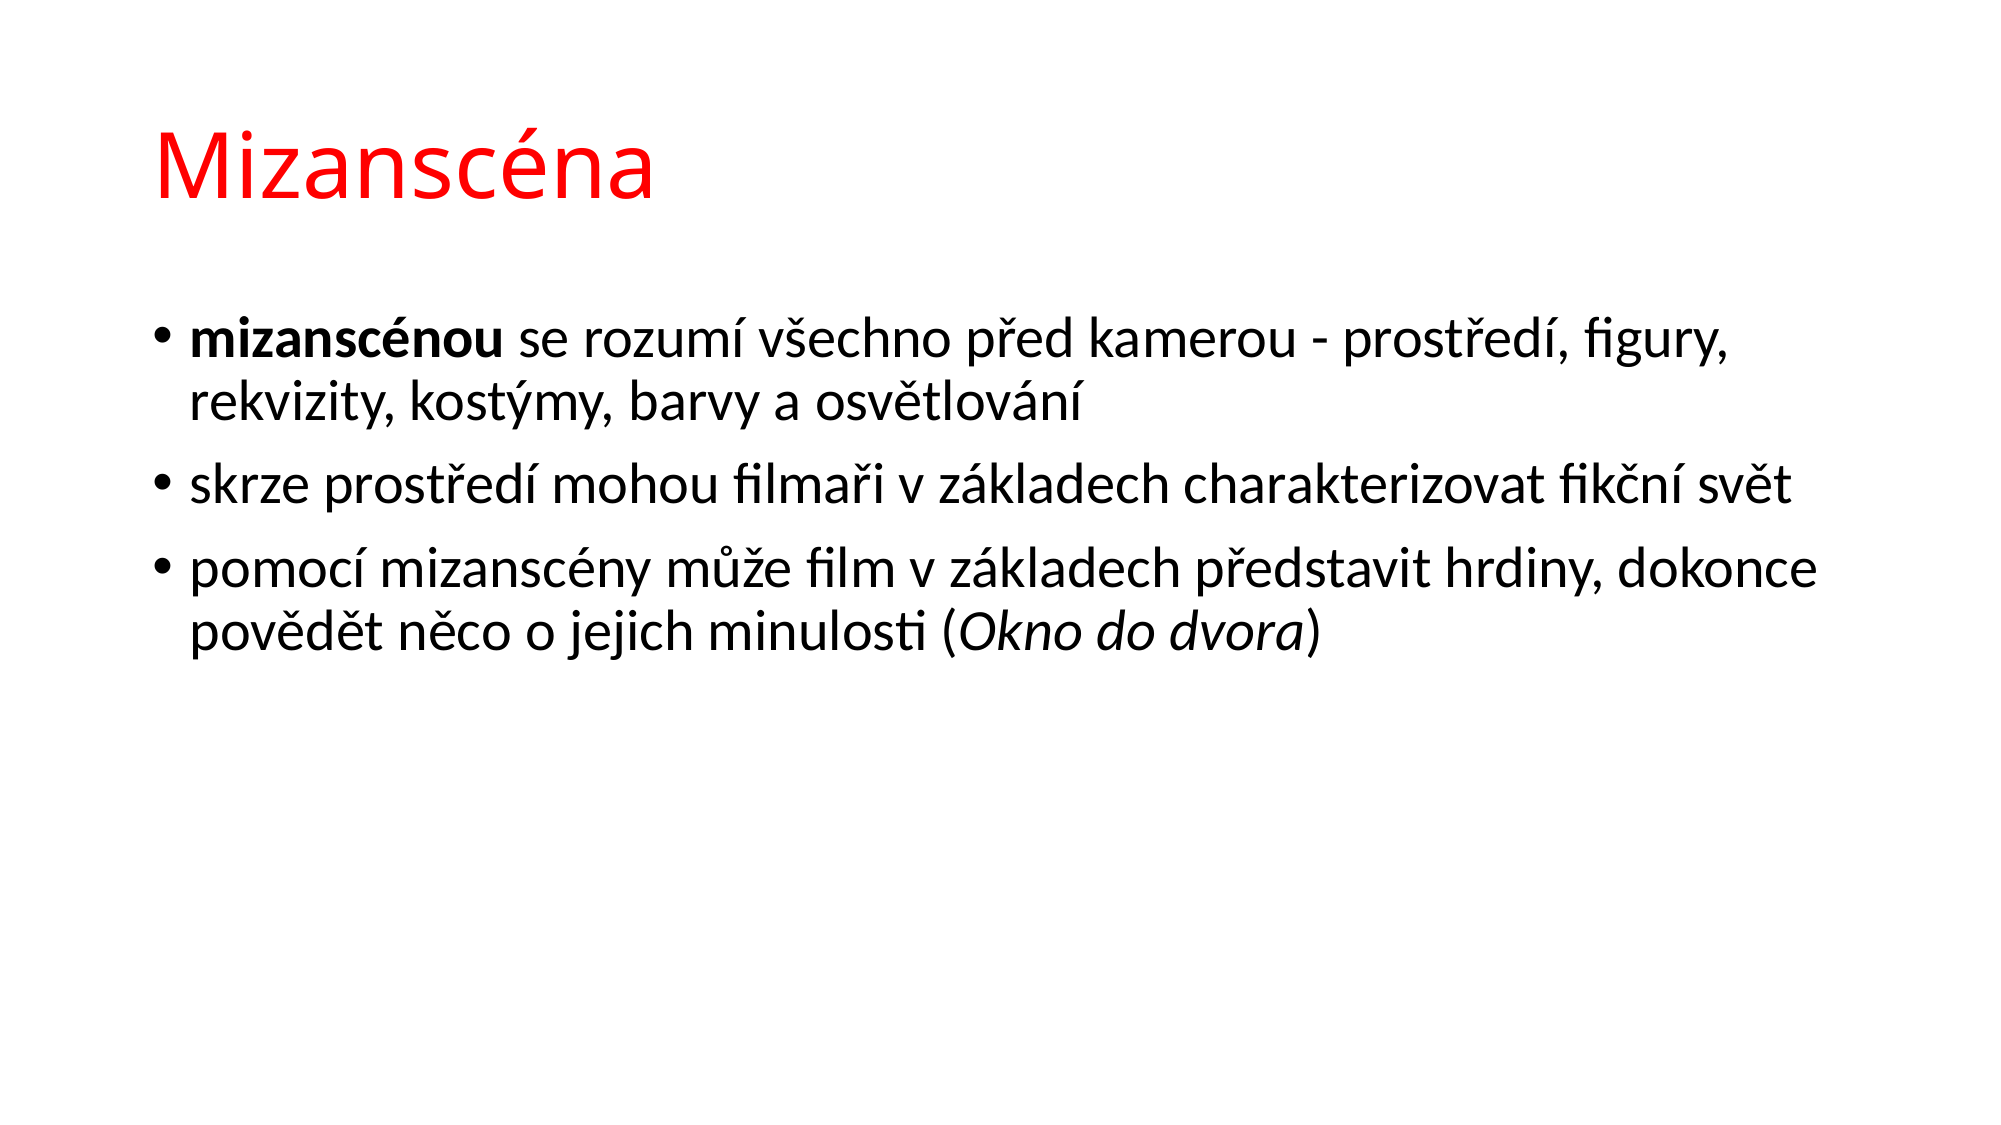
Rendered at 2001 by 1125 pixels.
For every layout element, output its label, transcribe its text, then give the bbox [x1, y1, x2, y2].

list mizanscénou se rozumí všechno před kamerou - prostředí, figury, rekvizity, kostýmy, barvy a osvětlování skrze prostředí mohou filmaři v základech charakterizovat fikční svět pomocí mizanscény může film v základech představit hrdiny, dokonce povědět něco o jejich minulosti (Okno do dvora) [137, 299, 1863, 1014]
title Mizanscéna [137, 59, 1863, 278]
